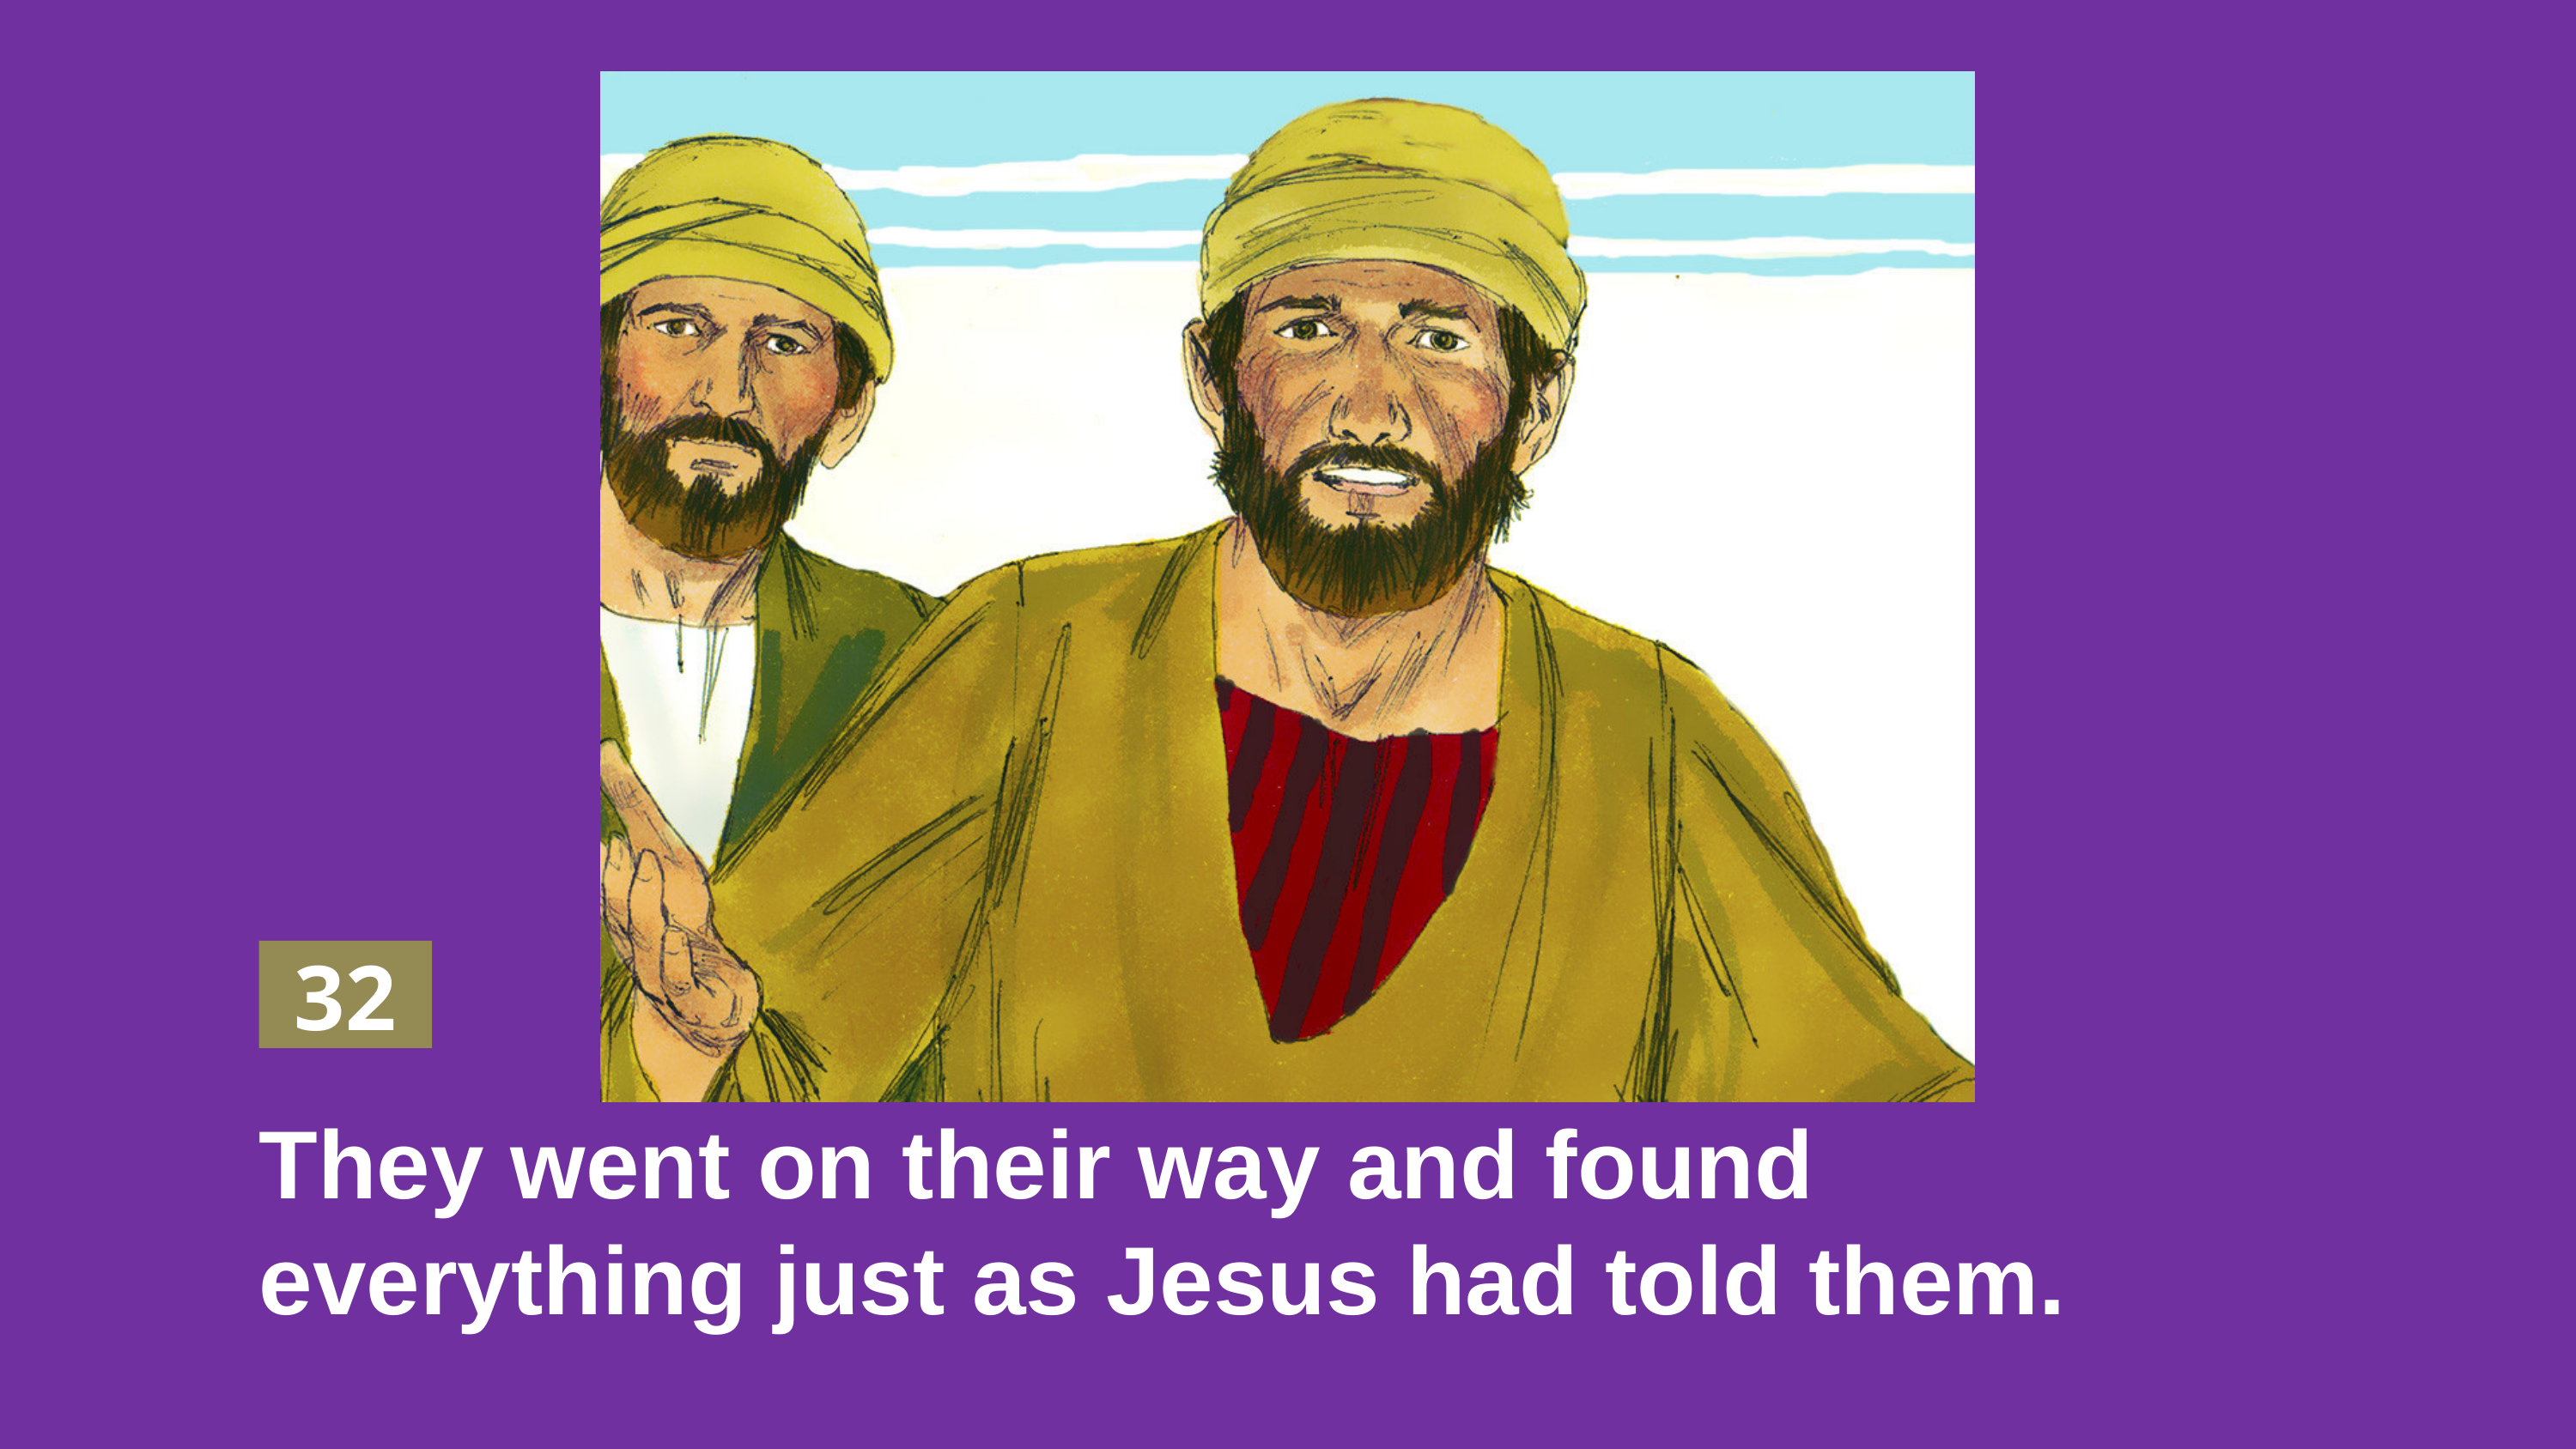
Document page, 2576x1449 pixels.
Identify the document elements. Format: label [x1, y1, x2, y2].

text_box [258, 940, 2318, 1337]
picture [600, 71, 1976, 1102]
